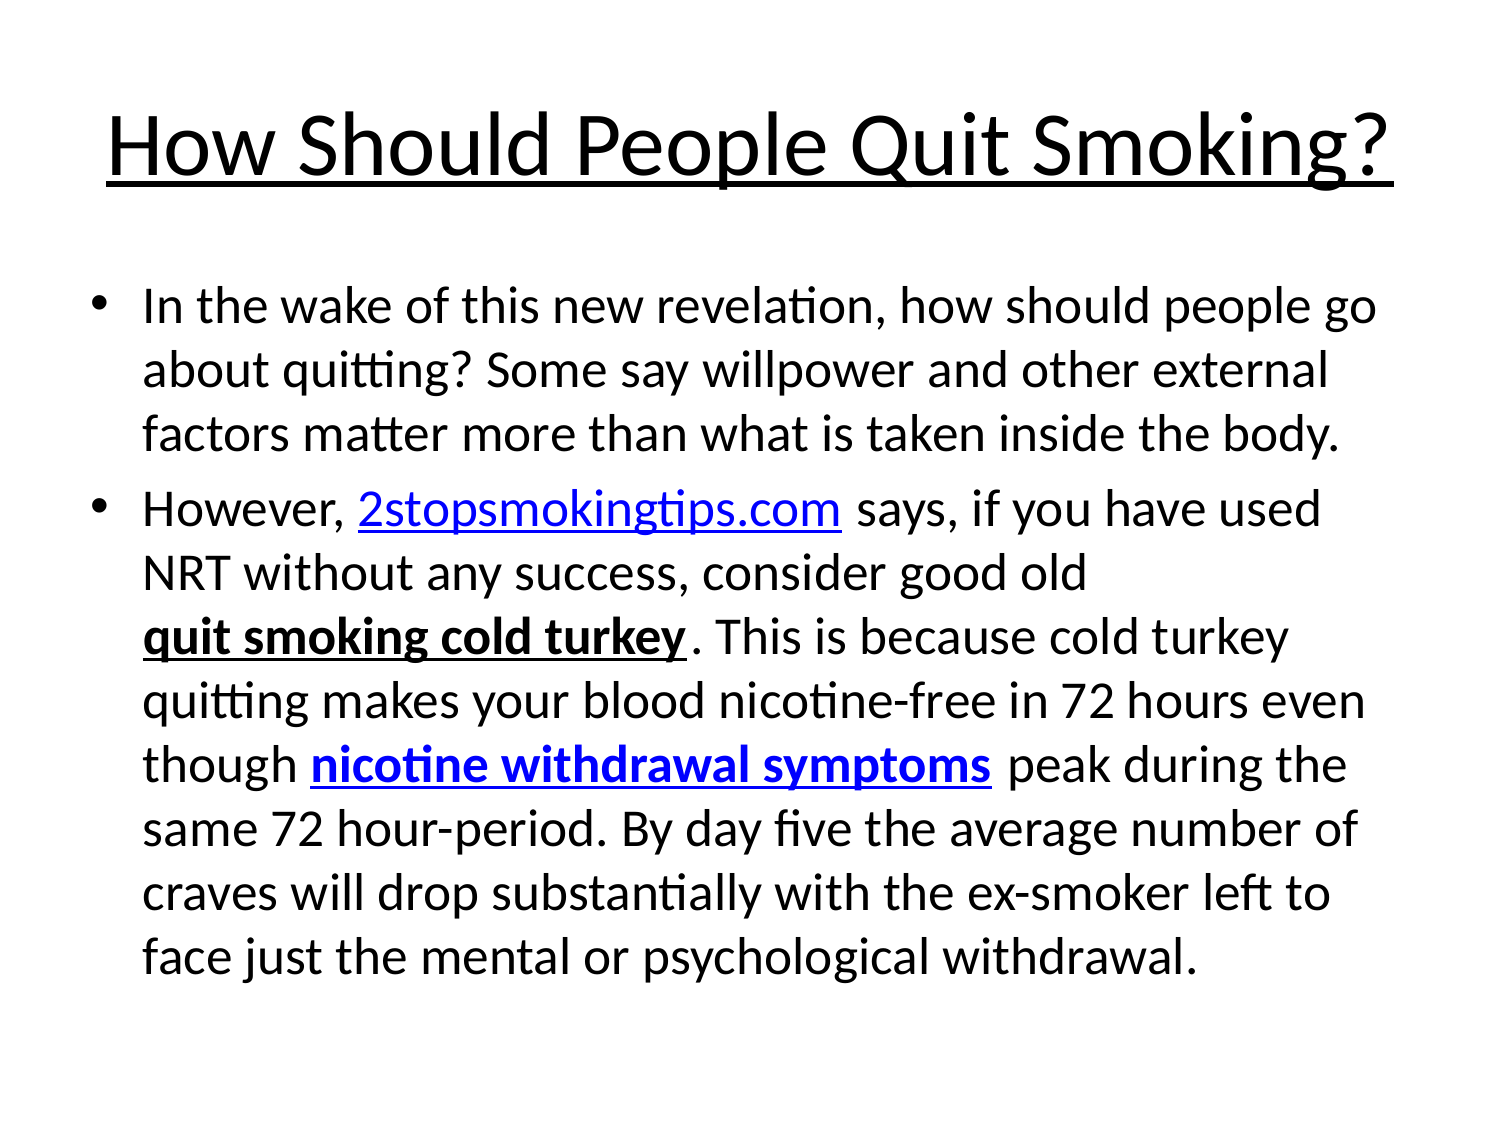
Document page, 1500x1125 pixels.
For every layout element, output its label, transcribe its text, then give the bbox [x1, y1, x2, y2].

title How Should People Quit Smoking? [75, 45, 1425, 233]
list In the wake of this new revelation, how should people go about quitting? Some say willpower and other external factors matter more than what is taken inside the body. However, 2stopsmokingtips.com says, if you have used NRT without any success, consider good old quit smoking cold turkey. This is because cold turkey quitting makes your blood nicotine-free in 72 hours even though nicotine withdrawal symptoms peak during the same 72 hour-period. By day five the average number of craves will drop substantially with the ex-smoker left to face just the mental or psychological withdrawal. [75, 262, 1425, 1005]
